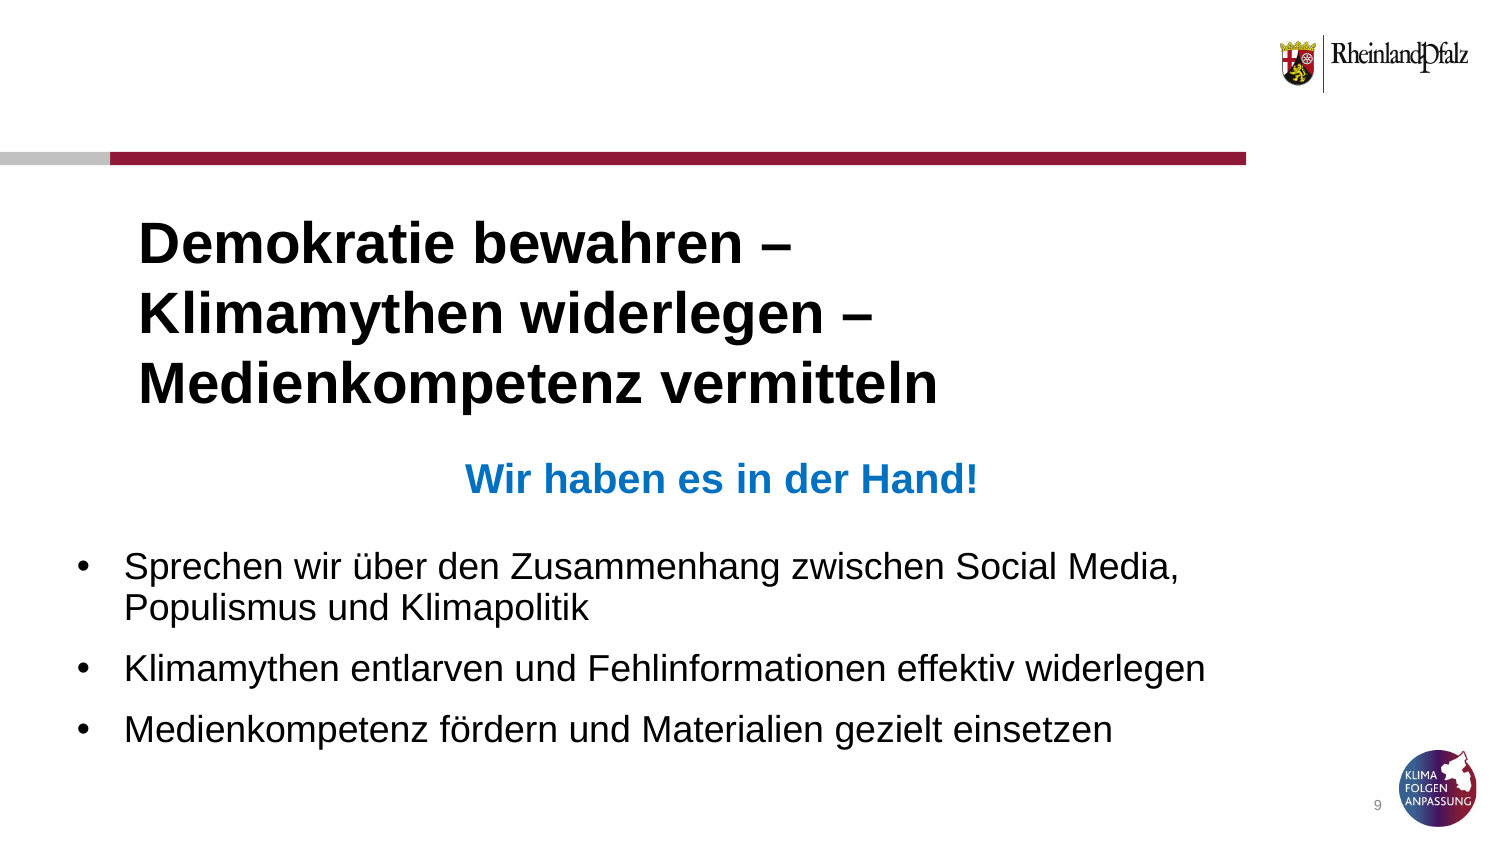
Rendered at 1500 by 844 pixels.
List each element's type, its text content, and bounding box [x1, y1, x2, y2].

slide_number ‹#› [1059, 782, 1397, 828]
text_box Demokratie bewahren – Klimamythen widerlegen – Medienkompetenz vermitteln [123, 197, 1247, 423]
picture [1399, 750, 1477, 827]
picture [1280, 35, 1468, 93]
text_box Wir haben es in der Hand! Sprechen wir über den Zusammenhang zwischen Social Media, Populismus und Klimapolitik Klimamythen entlarven und Fehlinformationen effektiv widerlegen Medienkompetenz fördern und Materialien gezielt einsetzen [61, 399, 1383, 804]
